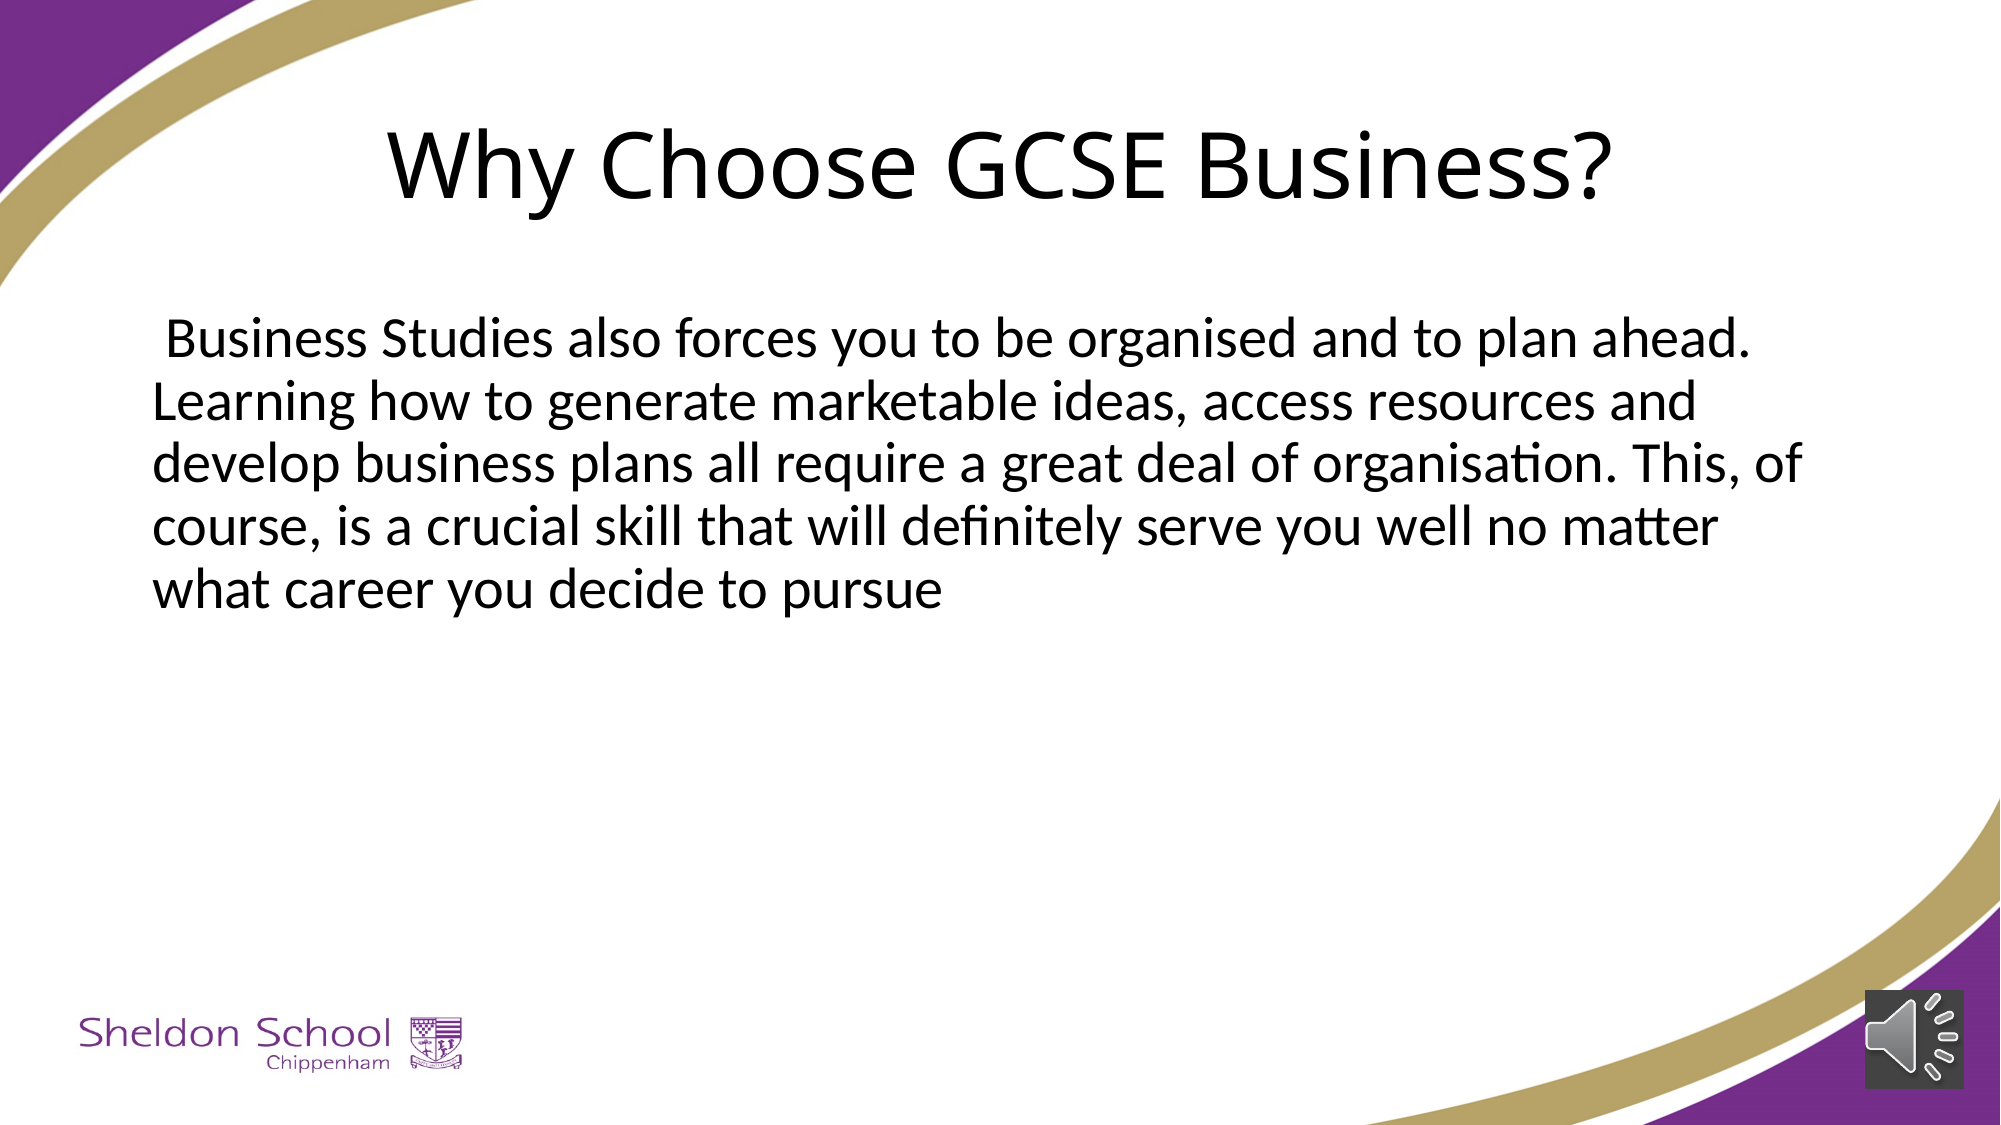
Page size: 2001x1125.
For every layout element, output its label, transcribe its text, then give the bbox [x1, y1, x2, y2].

picture [0, 0, 506, 304]
picture [1208, 669, 2000, 1125]
list Business Studies also forces you to be organised and to plan ahead. Learning how to generate marketable ideas, access resources and develop business plans all require a great deal of organisation. This, of course, is a crucial skill that will definitely serve you well no matter what career you decide to pursue [137, 299, 1863, 946]
title Why Choose GCSE Business? [506, 59, 1863, 278]
picture [70, 1010, 473, 1082]
